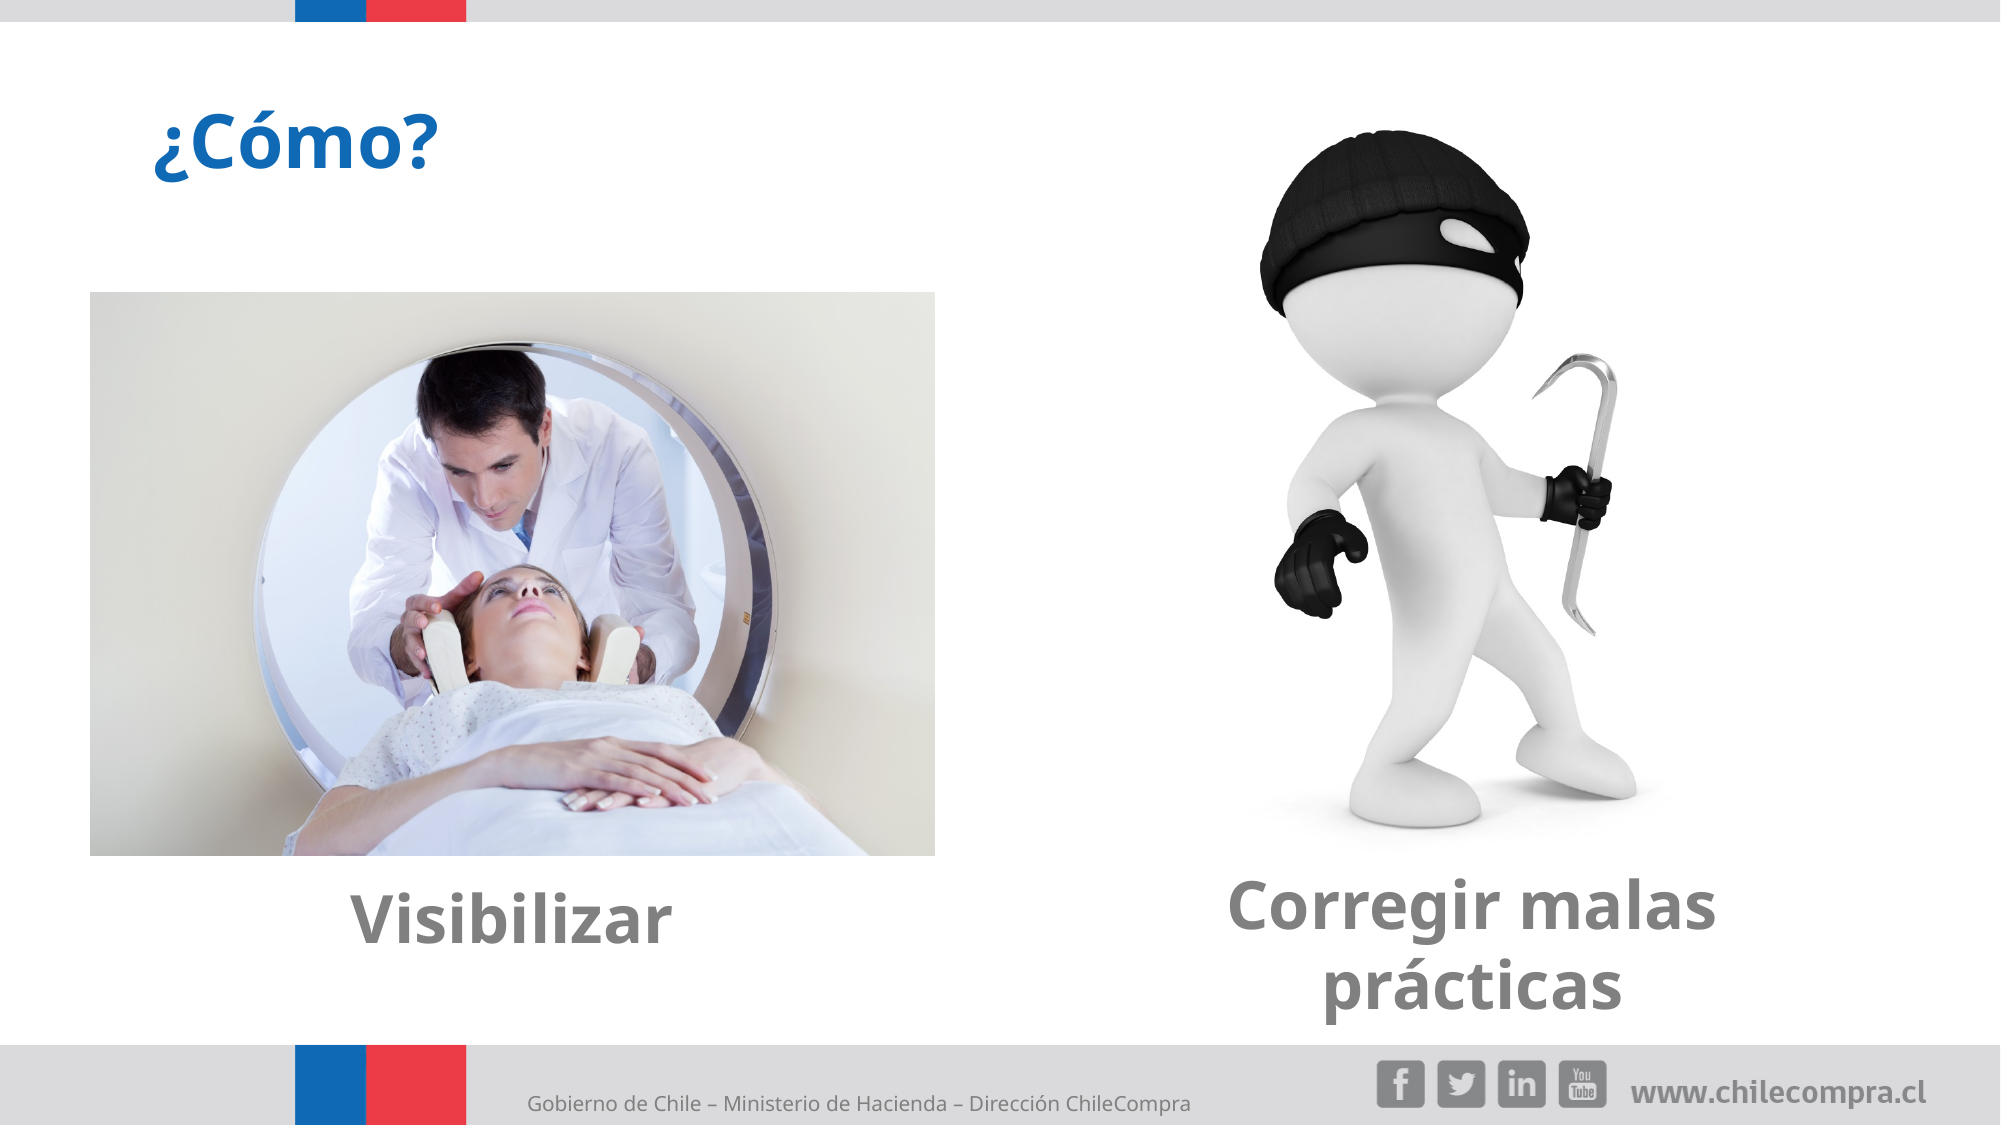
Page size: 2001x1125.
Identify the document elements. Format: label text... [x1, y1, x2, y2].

text_box ¿Cómo? [138, 86, 1863, 191]
text_box Corregir malas prácticas [1144, 855, 1801, 1031]
picture [0, 0, 2001, 1125]
text_box Gobierno de Chile – Ministerio de Hacienda – Dirección ChileCompra [512, 1083, 1387, 1123]
text_box Visibilizar [243, 869, 782, 965]
